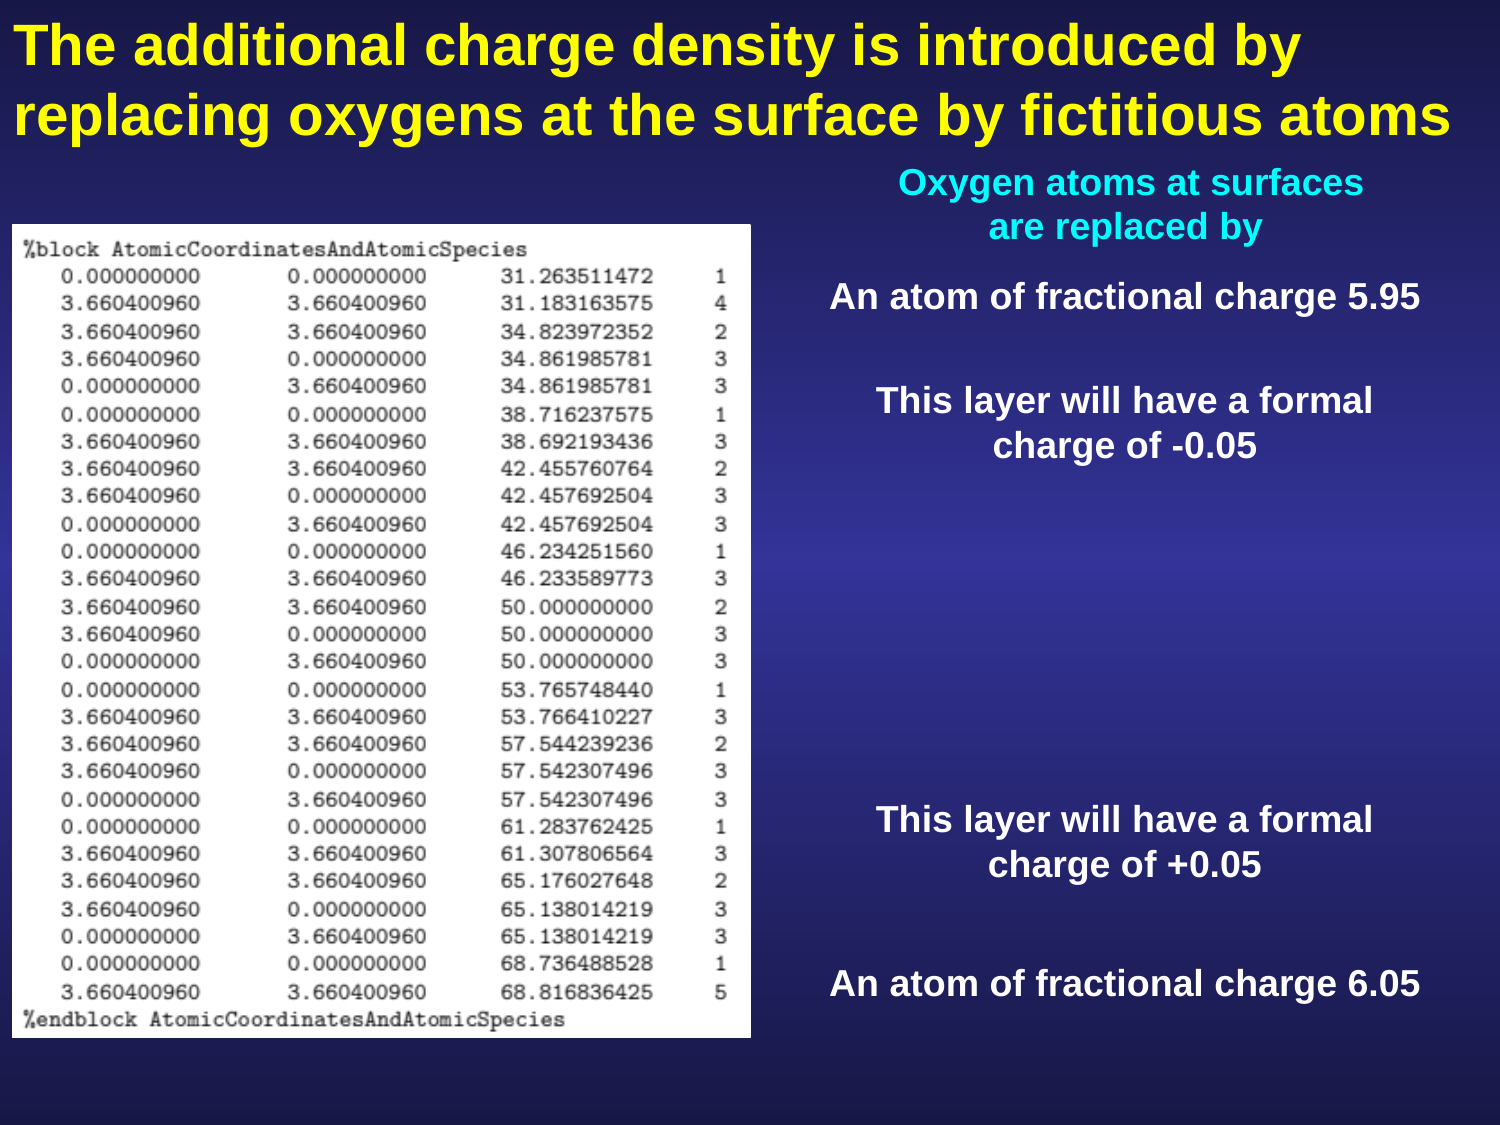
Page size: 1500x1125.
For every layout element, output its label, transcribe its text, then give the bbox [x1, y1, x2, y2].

text_box An atom of fractional charge 6.05 [812, 951, 1438, 1012]
text_box The additional charge density is introduced by replacing oxygens at the surface by fictitious atoms [0, 0, 1500, 154]
text_box This layer will have a formal charge of +0.05 [812, 787, 1438, 893]
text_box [12, 224, 751, 1038]
text_box This layer will have a formal charge of -0.05 [812, 368, 1438, 474]
text_box Oxygen atoms at surfaces are replaced by [849, 149, 1413, 255]
text_box An atom of fractional charge 5.95 [812, 264, 1438, 325]
